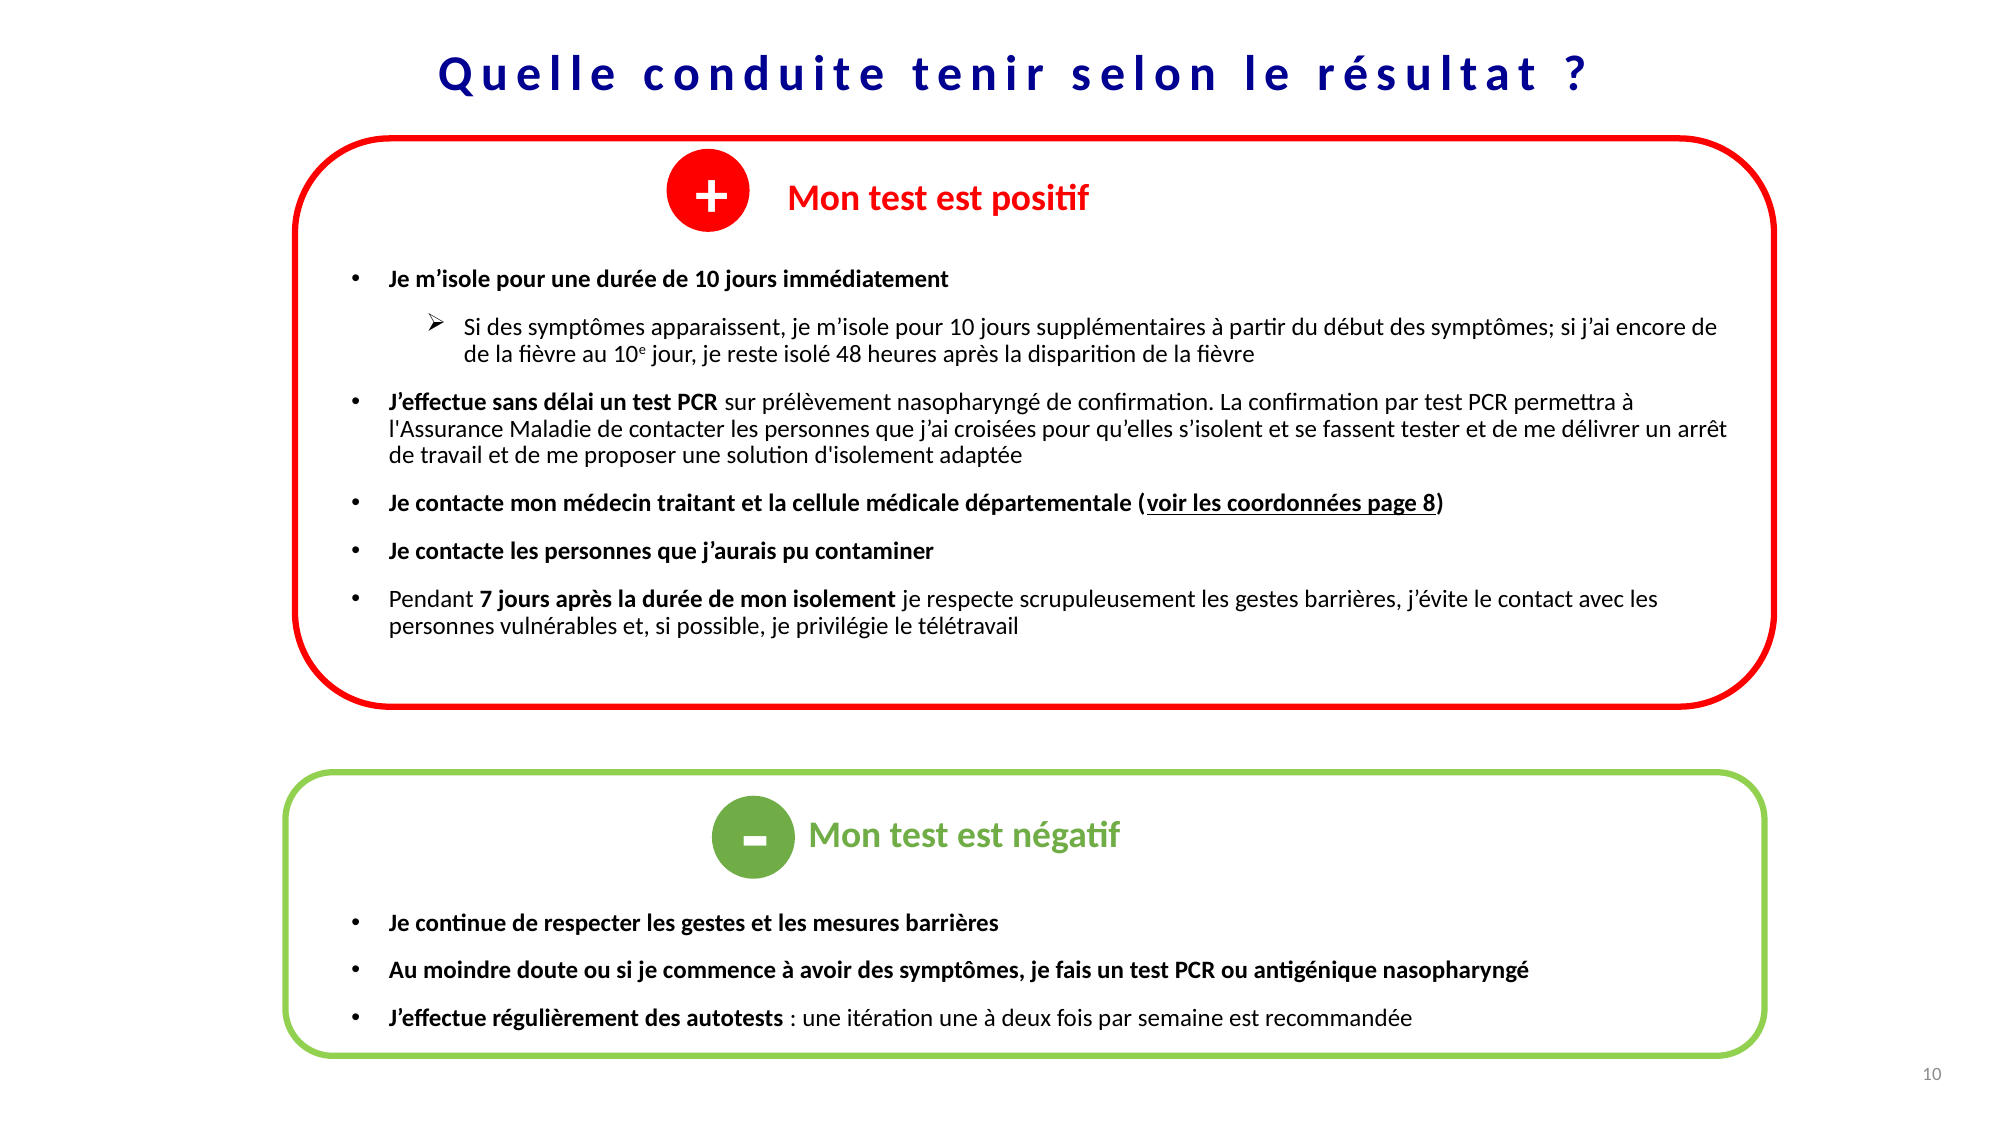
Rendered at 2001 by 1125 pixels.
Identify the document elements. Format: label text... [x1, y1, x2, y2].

text_box Mon test est positif [781, 165, 1246, 225]
text_box [293, 137, 1776, 708]
text_box Mon test est négatif [802, 808, 1267, 857]
slide_number 10 [1506, 1042, 1957, 1103]
text_box Je continue de respecter les gestes et les mesures barrières Au moindre doute ou si je commence à avoir des symptômes, je fais un test PCR ou antigénique nasopharyngé J’effectue régulièrement des autotests : une itération une à deux fois par semaine est recommandée [336, 902, 1765, 1040]
text_box Je m’isole pour une durée de 10 jours immédiatement Si des symptômes apparaissent, je m’isole pour 10 jours supplémentaires à partir du début des symptômes; si j’ai encore de de la fièvre au 10e jour, je reste isolé 48 heures après la disparition de la fièvre J’effectue sans délai un test PCR sur prélèvement nasopharyngé de confirmation. La confirmation par test PCR permettra à l'Assurance Maladie de contacter les personnes que j’ai croisées pour qu’elles s’isolent et se fassent tester et de me délivrer un arrêt de travail et de me proposer une solution d'isolement adaptée Je contacte mon médecin traitant et la cellule médicale départementale (voir les coordonnées page 8) Je contacte les personnes que j’aurais pu contaminer Pendant 7 jours après la durée de mon isolement je respecte scrupuleusement les gestes barrières, j’évite le contact avec les personnes vulnérables et, si possible, je privilégie le télétravail [336, 258, 1765, 648]
title Quelle conduite tenir selon le résultat ? [43, 18, 1983, 130]
text_box [284, 771, 1766, 1057]
